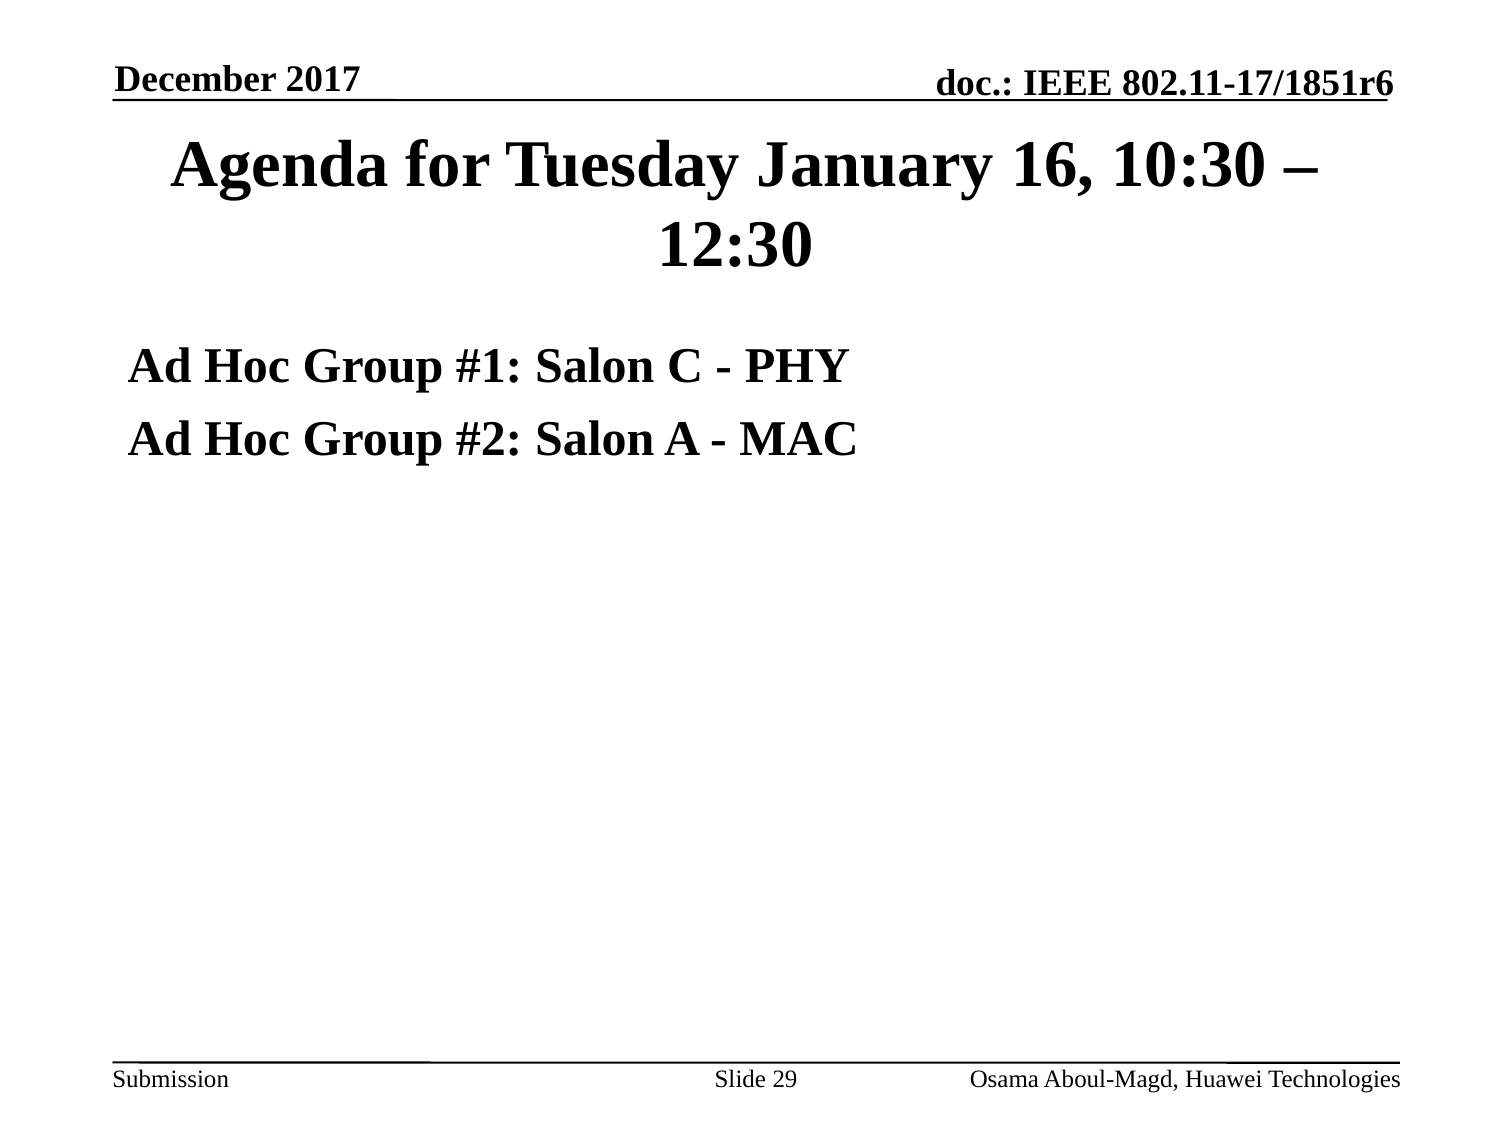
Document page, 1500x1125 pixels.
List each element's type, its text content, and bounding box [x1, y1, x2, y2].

list Ad Hoc Group #1: Salon C - PHY Ad Hoc Group #2: Salon A - MAC [112, 324, 1388, 1000]
title Agenda for Tuesday January 16, 10:30 – 12:30 [87, 112, 1402, 288]
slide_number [114, 54, 423, 100]
footer Osama Aboul-Magd, Huawei Technologies [878, 1061, 1402, 1093]
slide_number Slide 29 [712, 1061, 800, 1123]
